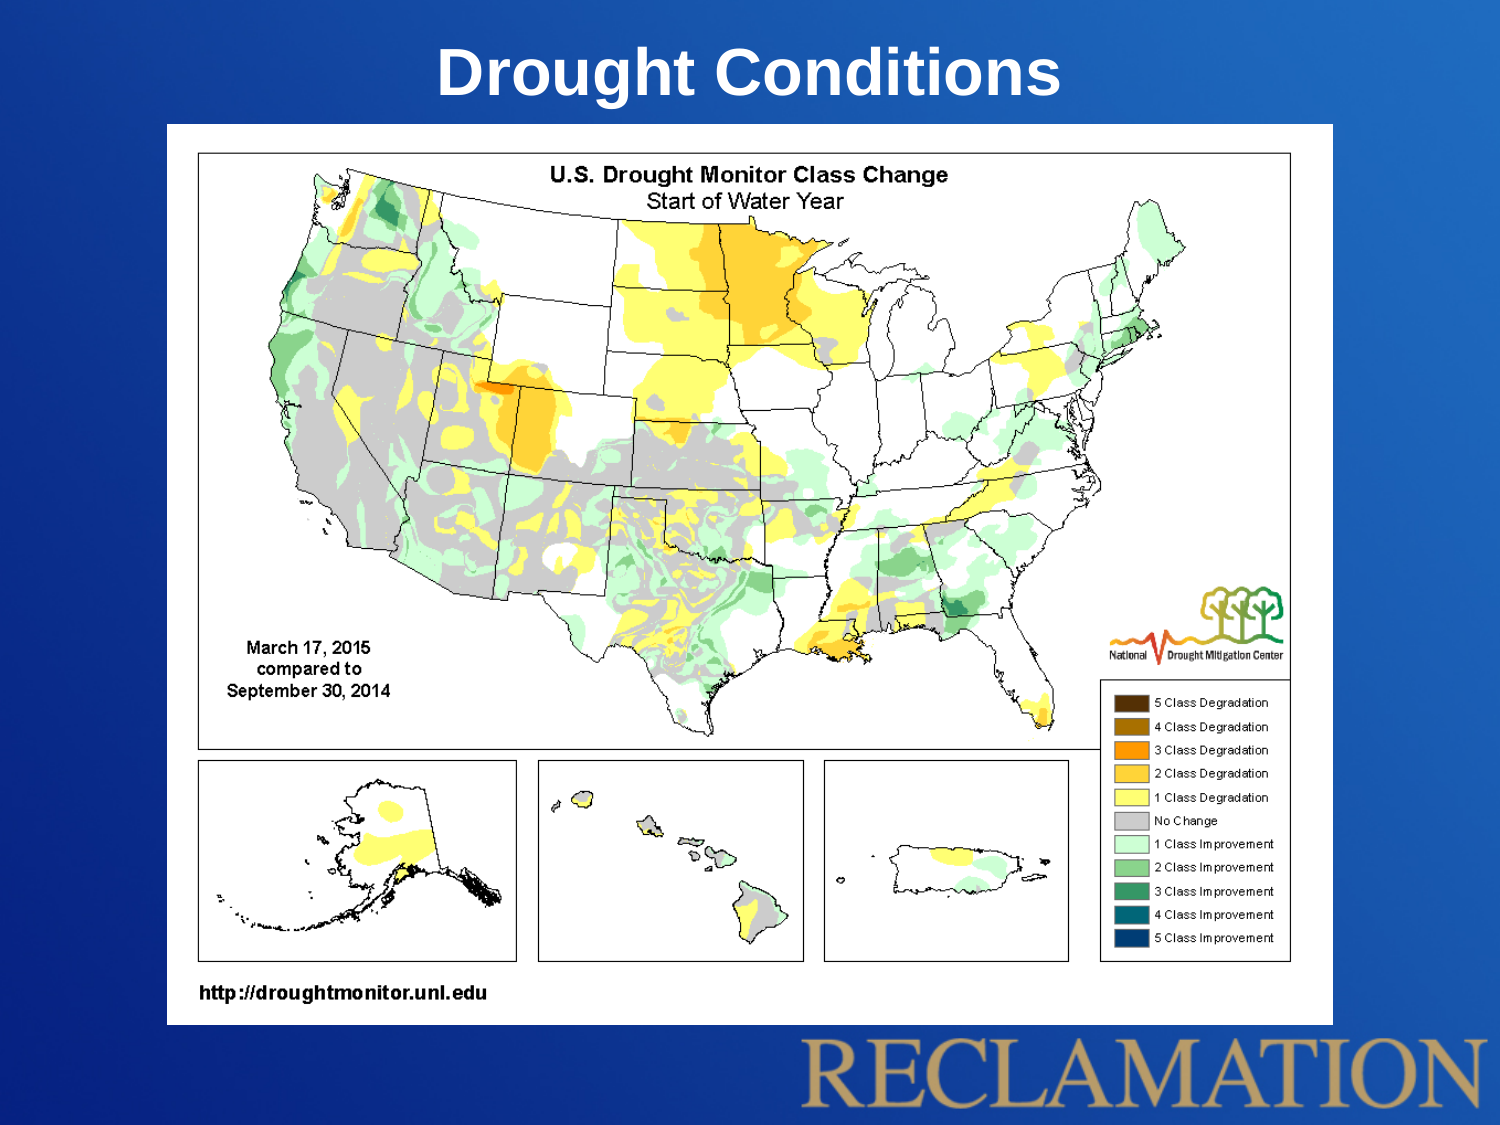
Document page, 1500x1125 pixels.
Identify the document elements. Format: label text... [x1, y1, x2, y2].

title Drought Conditions [74, 12, 1426, 126]
picture [0, 0, 1500, 1125]
